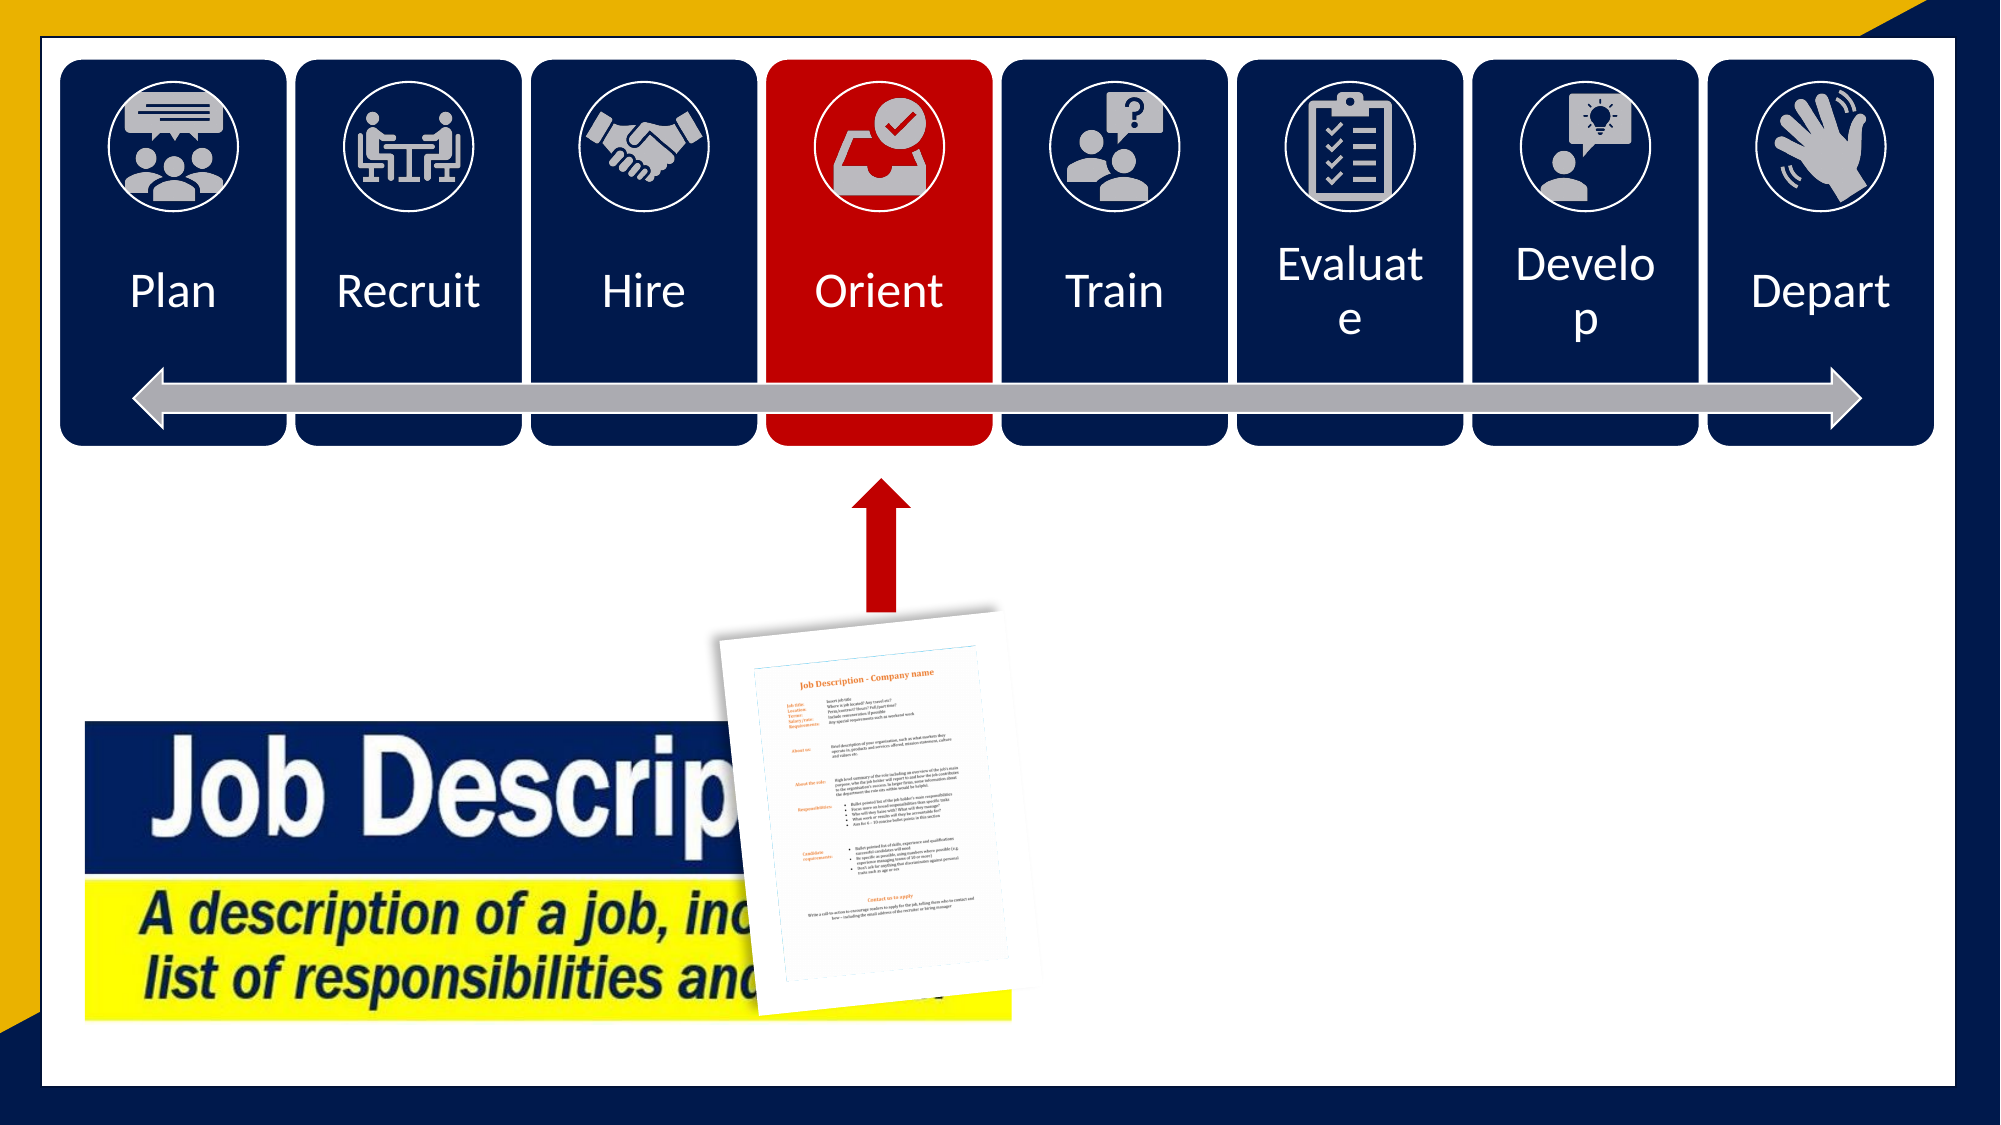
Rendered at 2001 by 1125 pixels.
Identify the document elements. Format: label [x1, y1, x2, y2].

picture [84, 646, 1012, 1025]
text_box [849, 476, 914, 614]
text_box [58, 58, 1936, 447]
